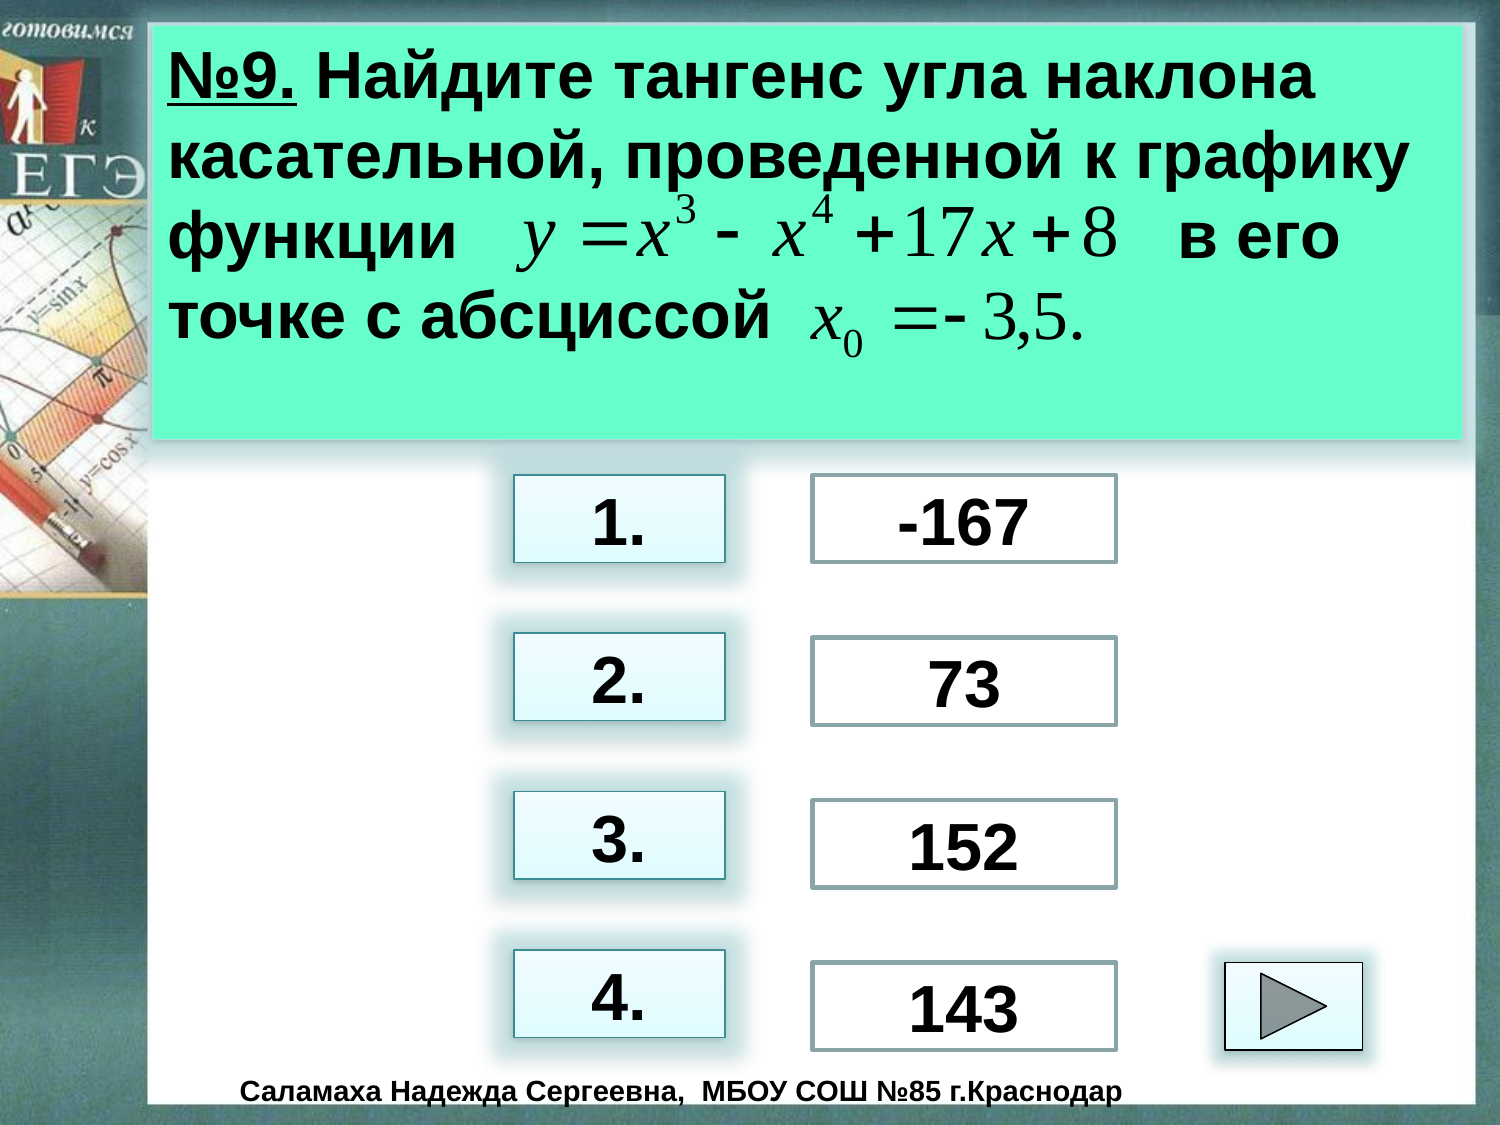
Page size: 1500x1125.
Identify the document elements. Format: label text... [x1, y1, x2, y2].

text_box №9. Найдите тангенс угла наклона касательной, проведенной к графику функции в его точке с абсциссой [152, 24, 1463, 440]
text_box 143 [810, 960, 1118, 1052]
text_box [1224, 962, 1363, 1051]
text_box 2. [513, 632, 726, 721]
picture [0, 0, 1500, 1125]
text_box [503, 175, 1133, 289]
text_box 152 [810, 798, 1118, 890]
text_box 1. [513, 474, 726, 563]
text_box -167 [810, 473, 1118, 564]
text_box 73 [810, 635, 1118, 727]
text_box 3. [513, 791, 726, 880]
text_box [796, 269, 1097, 376]
footer Саламаха Надежда Сергеевна, МБОУ СОШ №85 г.Краснодар [152, 1064, 1211, 1125]
text_box 4. [513, 949, 726, 1038]
